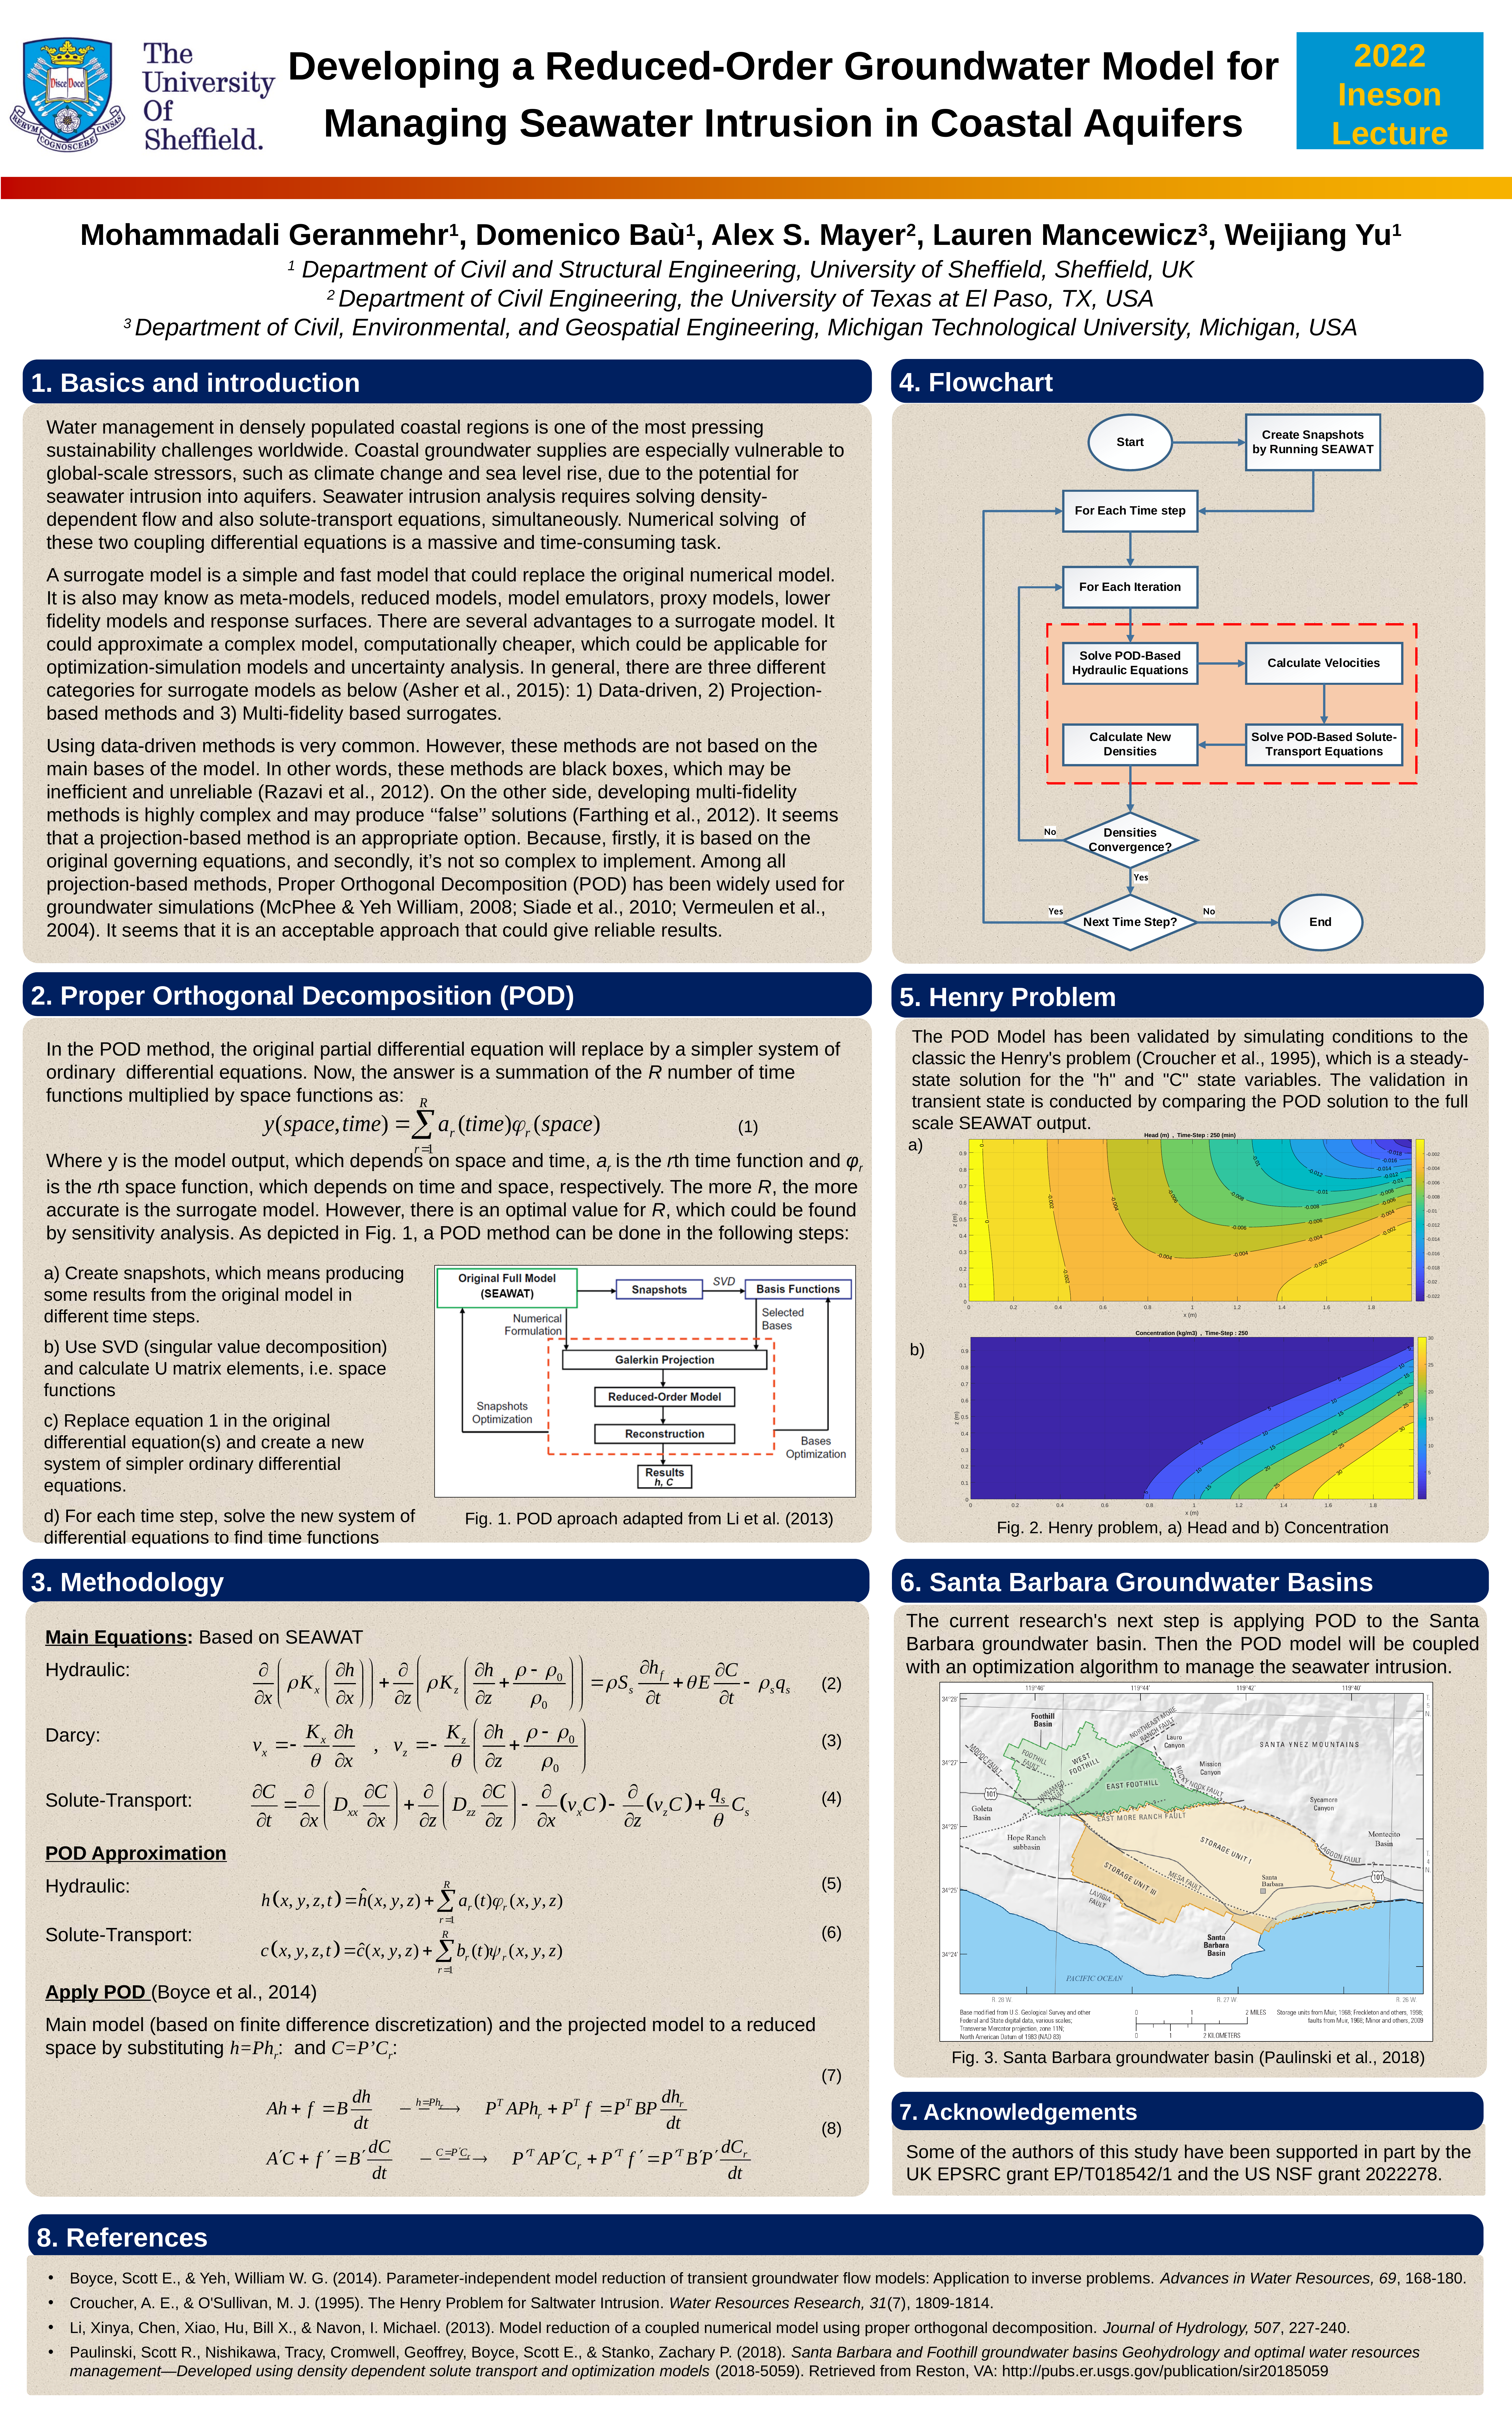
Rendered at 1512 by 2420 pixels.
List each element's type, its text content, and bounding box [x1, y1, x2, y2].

text_box 4. Flowchart [891, 359, 1484, 403]
text_box 2022 Ineson Lecture [1296, 31, 1484, 150]
text_box Developing a Reduced-Order Groundwater Model for Managing Seawater Intrusion in Coastal Aquifers [288, 28, 1294, 148]
text_box The current research's next step is applying POD to the Santa Barbara groundwater basin. Then the POD model will be coupled with an optimization algorithm to manage the seawater intrusion. [903, 1606, 1484, 1679]
text_box Fig. 3. Santa Barbara groundwater basin (Paulinski et al., 2018) [927, 2044, 1450, 2068]
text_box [258, 1092, 604, 1159]
text_box Fig. 1. POD aproach adapted from Li et al. (2013) [445, 1506, 854, 1529]
text_box [22, 1018, 872, 1543]
text_box [27, 2255, 1484, 2395]
picture [981, 412, 1418, 952]
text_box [258, 1876, 566, 1926]
text_box 3. Methodology [22, 1559, 869, 1603]
text_box (2) (3) (4) (5) (6) (7) (8) [803, 1671, 861, 2139]
text_box [895, 1522, 1489, 1543]
text_box Some of the authors of this study have been supported in part by the UK EPSRC grant EP/T018542/1 and the US NSF grant 2022278. [903, 2138, 1475, 2186]
picture [435, 1265, 856, 1497]
text_box In the POD method, the original partial differential equation will replace by a simpler system of ordinary differential equations. Now, the answer is a summation of the R number of time functions multiplied by space functions as: Where y is the model output, which depends on space and time, ar is the rth time function and φr is the rth space function, which depends on time and space, respectively. The more R, the more accurate is the surrogate model. However, there is an optimal value for R, which could be found by sensitivity analysis. As depicted in Fig. 1, a POD method can be done in the following steps: [43, 1035, 872, 1245]
picture [1, 177, 1512, 199]
picture [0, 15, 287, 172]
text_box The POD Model has been validated by simulating conditions to the classic the Henry's problem (Croucher et al., 1995), which is a steady-state solution for the "h" and "C" state variables. The validation in transient state is conducted by comparing the POD solution to the full scale SEAWAT output. [908, 1023, 1473, 1124]
text_box (1) [719, 1114, 777, 1138]
text_box [892, 2124, 1486, 2196]
text_box 7. Acknowledgements [891, 2092, 1484, 2130]
text_box a) Create snapshots, which means producing some results from the original model in different time steps. b) Use SVD (singular value decomposition) and calculate U matrix elements, i.e. space functions c) Replace equation 1 in the original differential equation(s) and create a new system of simpler ordinary differential equations. d) For each time step, solve the new system of differential equations to find time functions [40, 1260, 422, 1549]
text_box 8. References [28, 2214, 1484, 2255]
text_box [25, 1601, 869, 2197]
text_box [248, 1777, 754, 1835]
text_box Fig. 2. Henry problem, a) Head and b) Concentration [903, 1524, 1484, 1539]
text_box 2. Proper Orthogonal Decomposition (POD) [22, 972, 872, 1016]
text_box Main Equations: Based on SEAWAT Hydraulic: Darcy: Solute-Transport: POD Approximation Hydraulic: Solute-Transport: Apply POD (Boyce et al., 2014) Main model (based on finite difference discretization) and the projected model to a reduced space by substituting h=Phr: and C=P’Cr: [41, 1623, 852, 2128]
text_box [258, 1926, 566, 1977]
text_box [250, 1714, 591, 1777]
text_box [894, 1605, 1487, 2078]
text_box Boyce, Scott E., & Yeh, William W. G. (2014). Parameter-independent model reduction of transient groundwater flow models: Application to inverse problems. Advances in Water Resources, 69, 168-180. Croucher, A. E., & O'Sullivan, M. J. (1995). The Henry Problem for Saltwater Intrusion. Water Resources Research, 31(7), 1809-1814. Li, Xinya, Chen, Xiao, Hu, Bill X., & Navon, I. Michael. (2013). Model reduction of a coupled numerical model using proper orthogonal decomposition. Journal of Hydrology, 507, 227-240. Paulinski, Scott R., Nishikawa, Tracy, Cromwell, Geoffrey, Boyce, Scott E., & Stanko, Zachary P. (2018). Santa Barbara and Foothill groundwater basins Geohydrology and optimal water resources management—Developed using density dependent solute transport and optimization models (2018-5059). Retrieved from Reston, VA: http://pubs.er.usgs.gov/publication/sir20185059 [45, 2266, 1502, 2381]
picture [940, 1682, 1433, 2041]
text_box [262, 2084, 754, 2184]
text_box Mohammadali Geranmehr1, Domenico Baù1, Alex S. Mayer2, Lauren Mancewicz3, Weijiang Yu1 1 Department of Civil and Structural Engineering, University of Sheffield, Sheffield, UK 2 Department of Civil Engineering, the University of Texas at El Paso, TX, USA 3 Department of Civil, Environmental, and Geospatial Engineering, Michigan Technological University, Michigan, USA [7, 212, 1475, 343]
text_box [250, 1651, 794, 1716]
text_box [895, 1018, 1489, 1124]
picture [895, 1124, 1491, 1521]
text_box 5. Henry Problem [891, 974, 1484, 1018]
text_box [22, 359, 872, 963]
text_box 6. Santa Barbara Groundwater Basins [892, 1559, 1489, 1603]
text_box [892, 403, 1486, 964]
